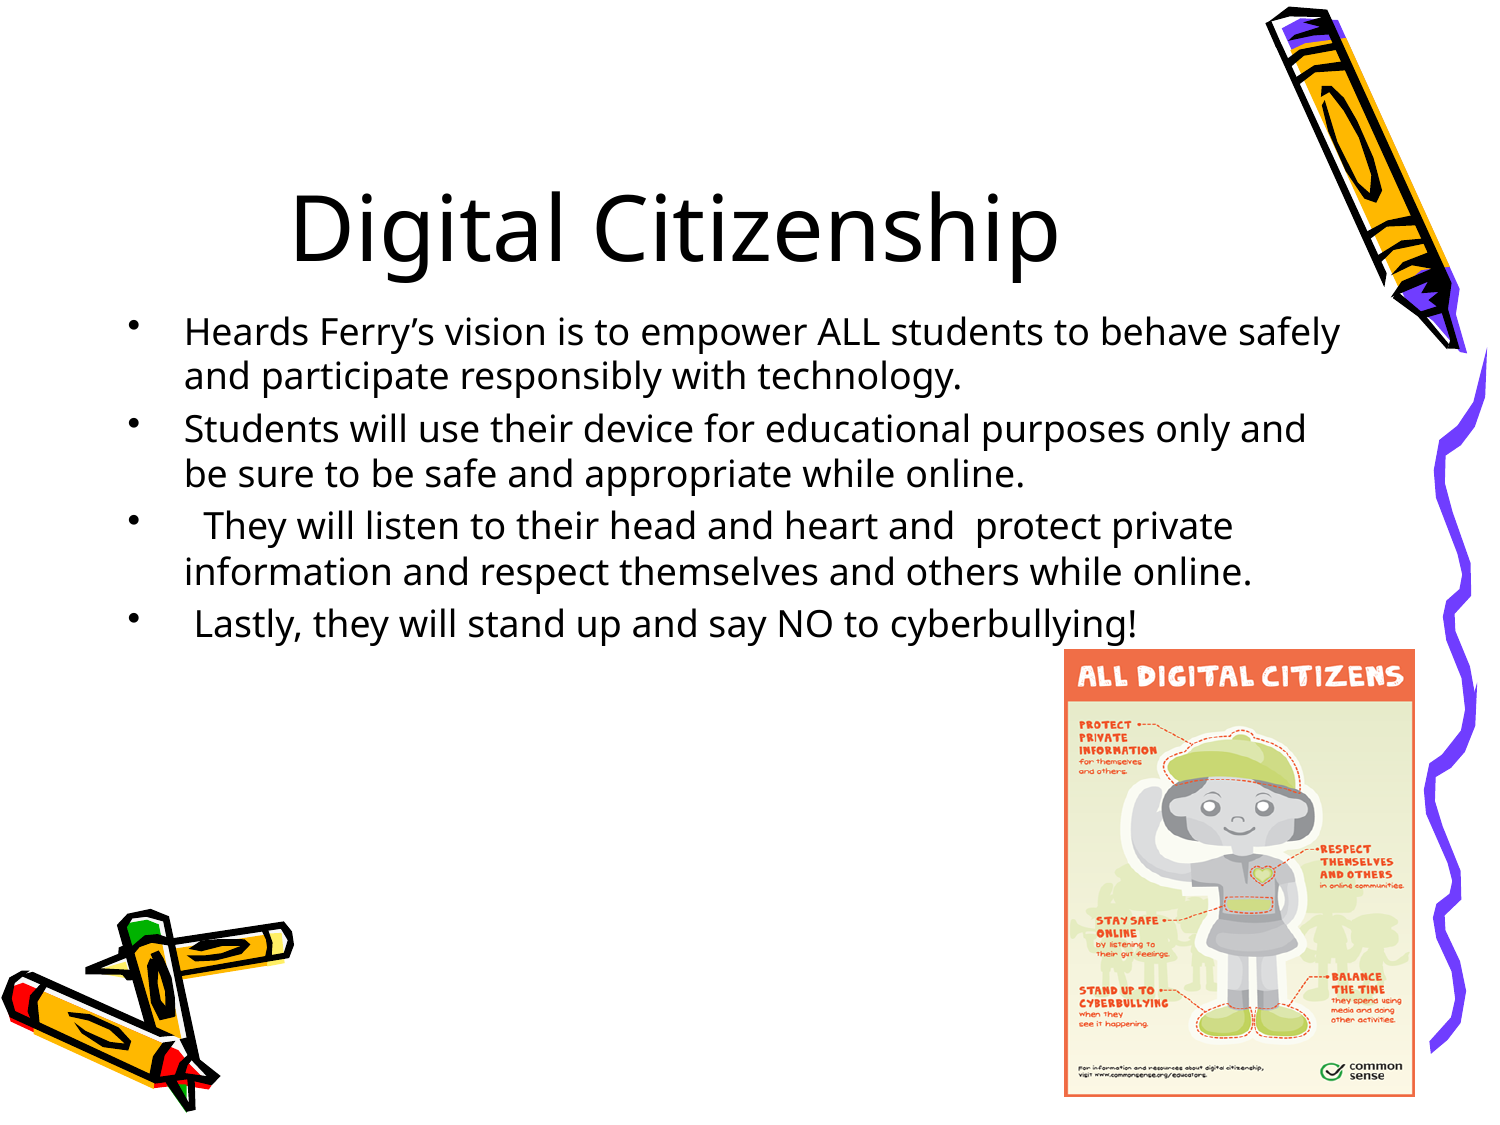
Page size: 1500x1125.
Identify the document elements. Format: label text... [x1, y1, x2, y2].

title Digital Citizenship [112, 24, 1240, 288]
picture [1064, 649, 1415, 1098]
list Heards Ferry’s vision is to empower ALL students to behave safely and participate responsibly with technology. Students will use their device for educational purposes only and be sure to be safe and appropriate while online. They will listen to their head and heart and protect private information and respect themselves and others while online. Lastly, they will stand up and say NO to cyberbullying! [112, 299, 1376, 901]
